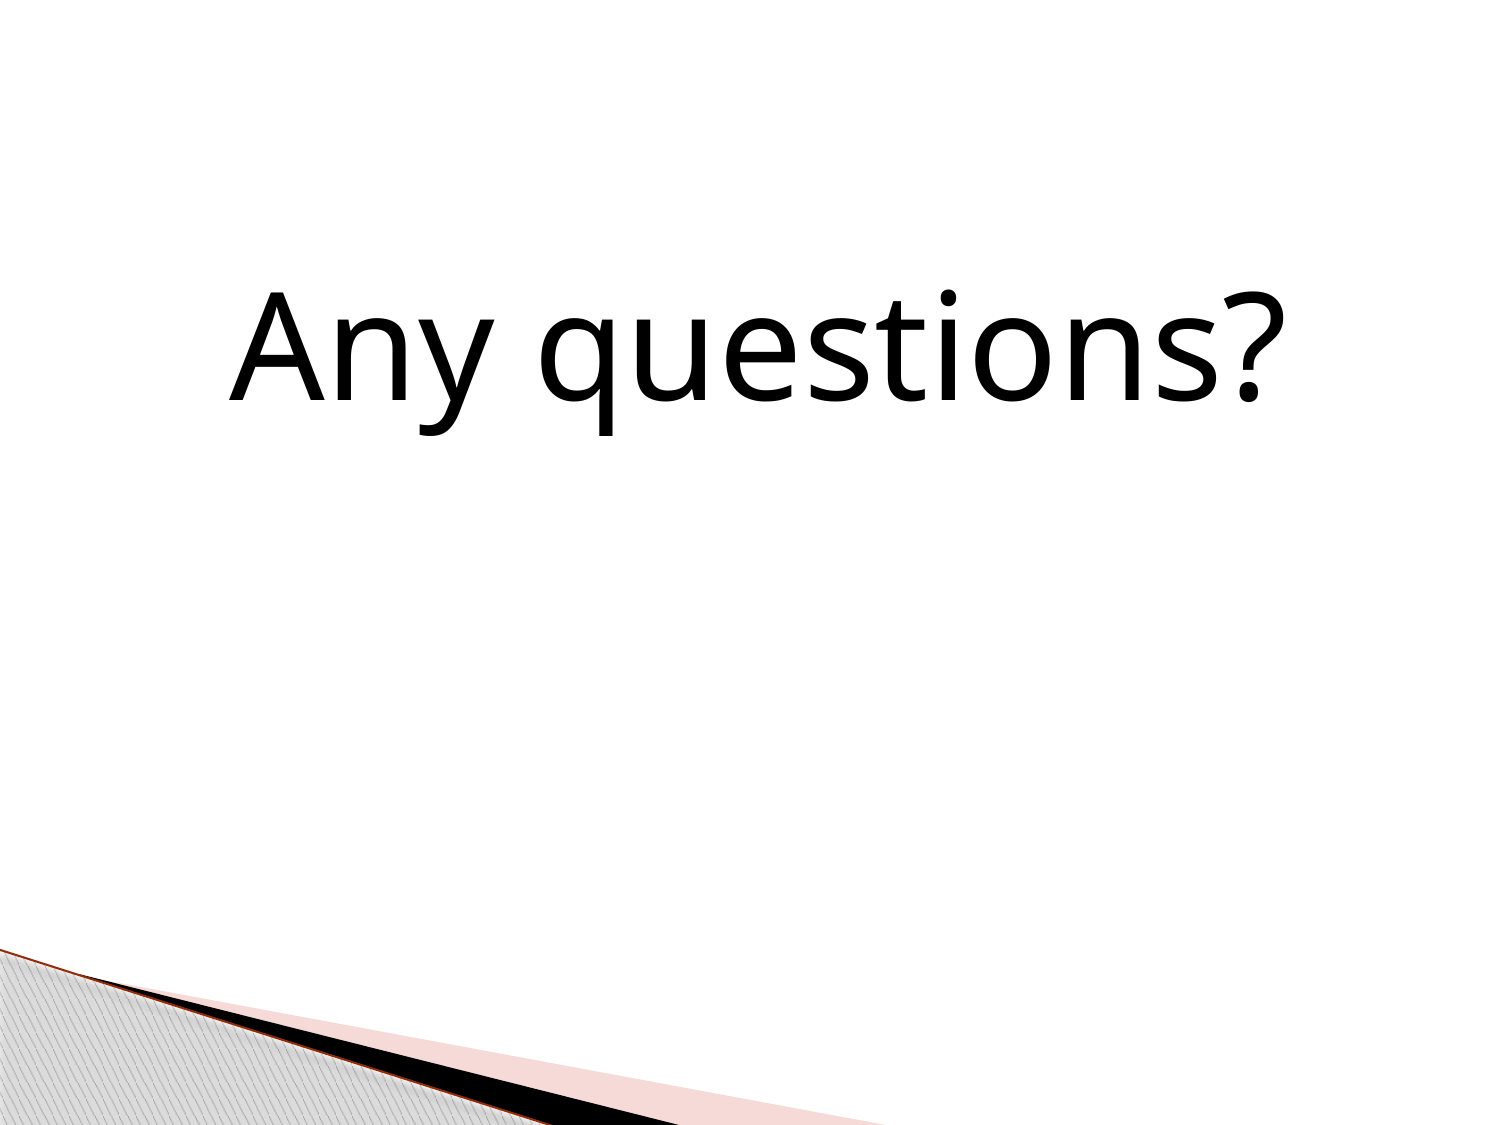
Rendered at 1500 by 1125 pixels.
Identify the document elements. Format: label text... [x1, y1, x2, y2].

list Any questions? [74, 242, 1426, 986]
